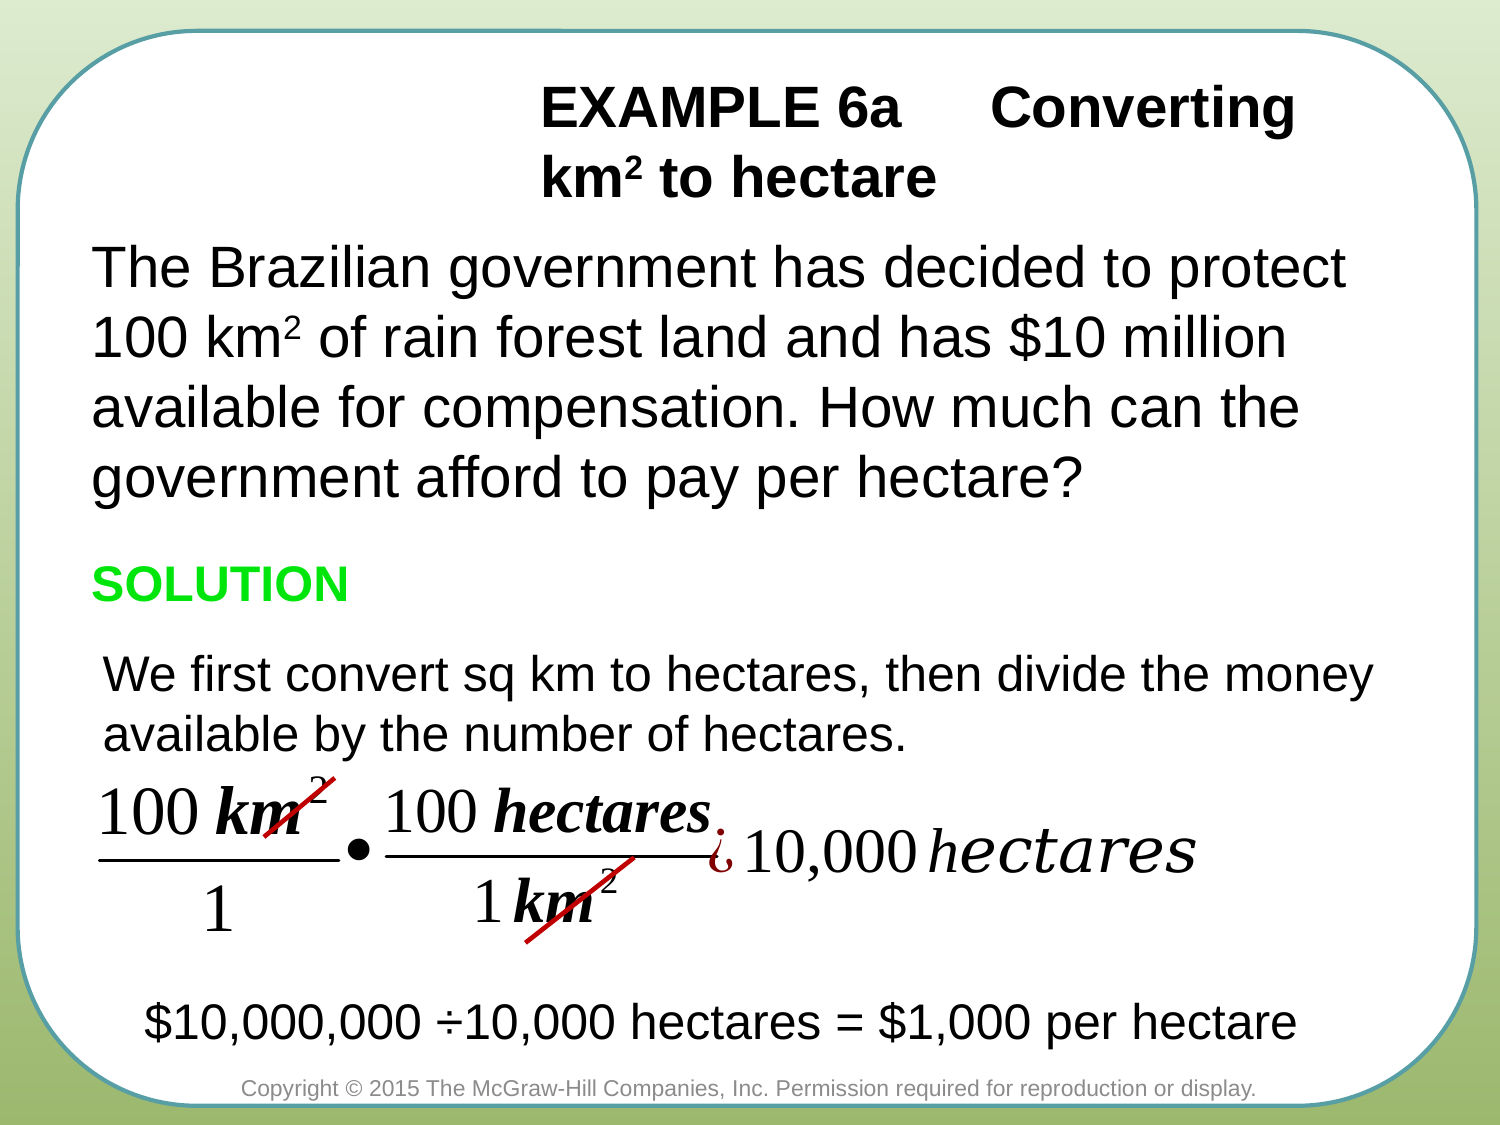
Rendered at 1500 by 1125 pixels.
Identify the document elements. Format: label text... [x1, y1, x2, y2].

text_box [87, 756, 353, 948]
text_box SOLUTION [76, 543, 635, 612]
title EXAMPLE 6a Converting km2 to hectare [74, 44, 1426, 233]
text_box $10,000,000 ÷10,000 hectares = $1,000 per hectare [129, 982, 1315, 1057]
text_box We first convert sq km to hectares, then divide the money available by the number of hectares. [87, 634, 1472, 776]
list The Brazilian government has decided to protect 100 km2 of rain forest land and has $10 million available for compensation. How much can the government afford to pay per hectare? [76, 221, 1424, 529]
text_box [263, 777, 335, 838]
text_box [525, 857, 635, 944]
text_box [340, 770, 730, 953]
